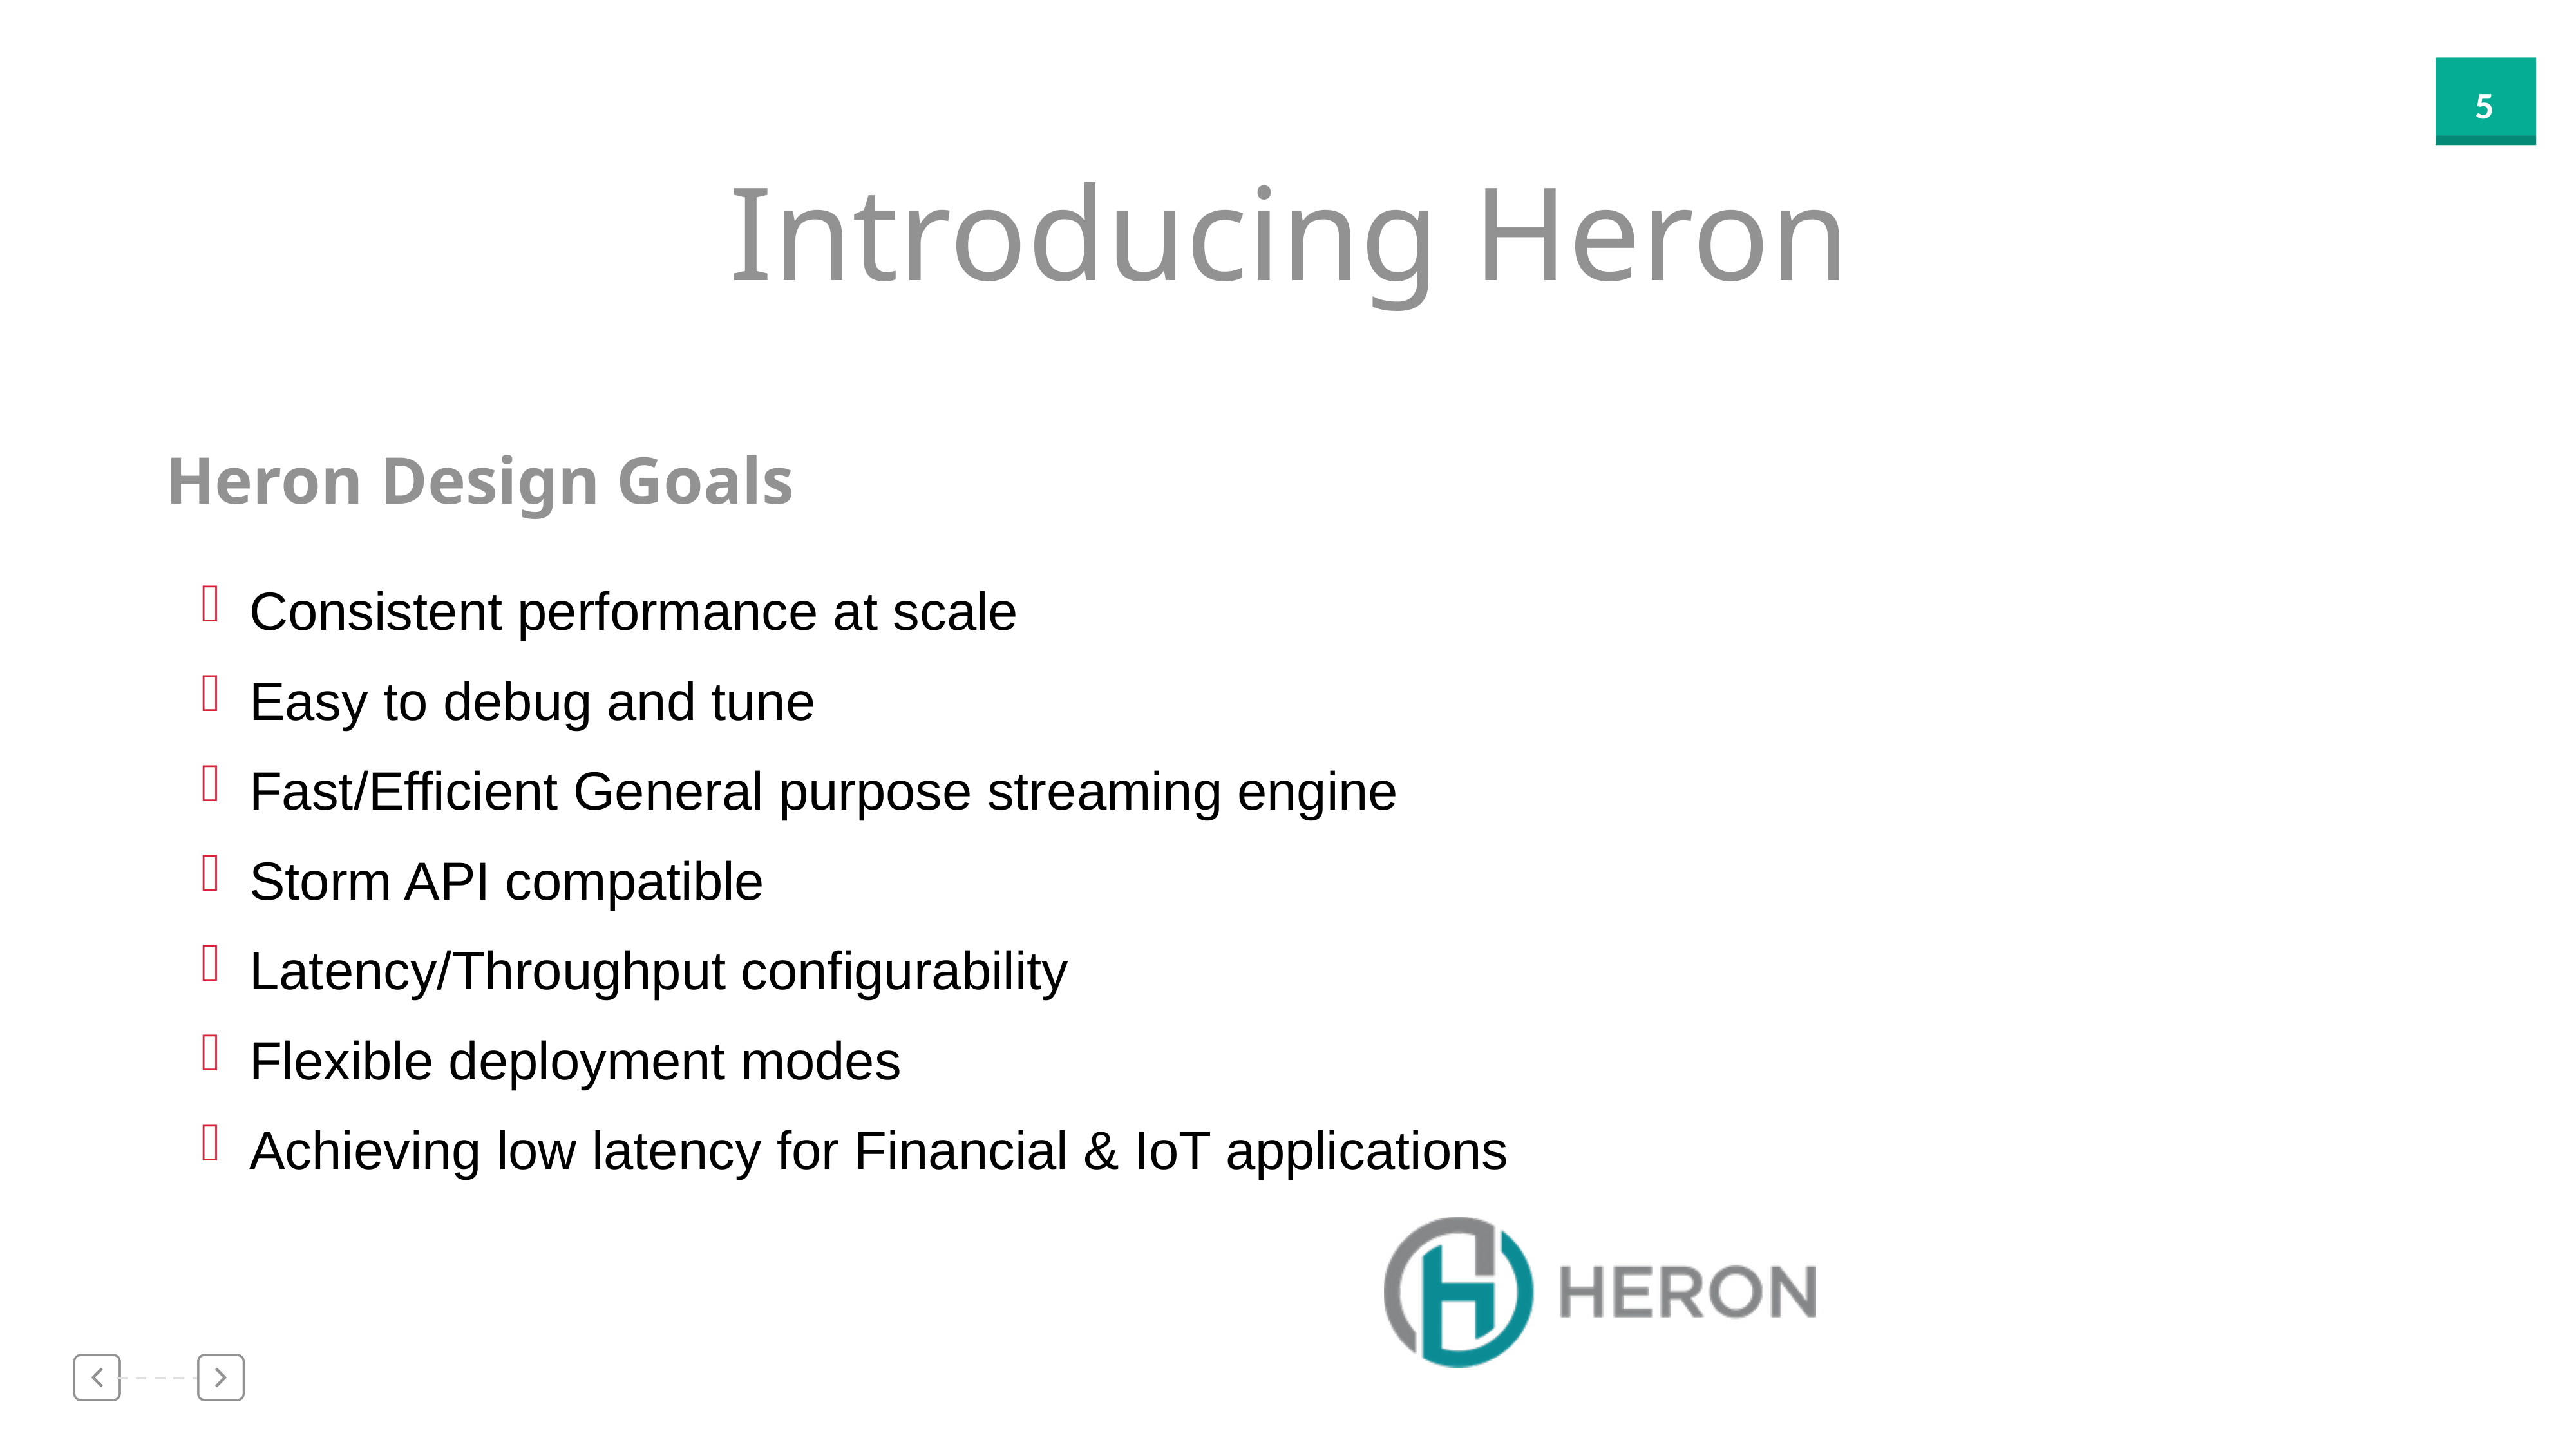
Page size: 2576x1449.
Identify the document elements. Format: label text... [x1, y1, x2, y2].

text_box Consistent performance at scale Easy to debug and tune Fast/Efficient General purpose streaming engine Storm API compatible Latency/Throughput configurability Flexible deployment modes Achieving low latency for Financial & IoT applications [196, 482, 1624, 1147]
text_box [197, 1354, 245, 1401]
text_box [73, 1354, 121, 1401]
text_box [2436, 135, 2537, 146]
picture [1384, 1217, 1816, 1368]
text_box Introducing Heron [721, 144, 1858, 315]
text_box [2436, 57, 2537, 135]
slide_number 5 [2455, 71, 2514, 138]
text_box Heron Design Goals [158, 431, 803, 526]
